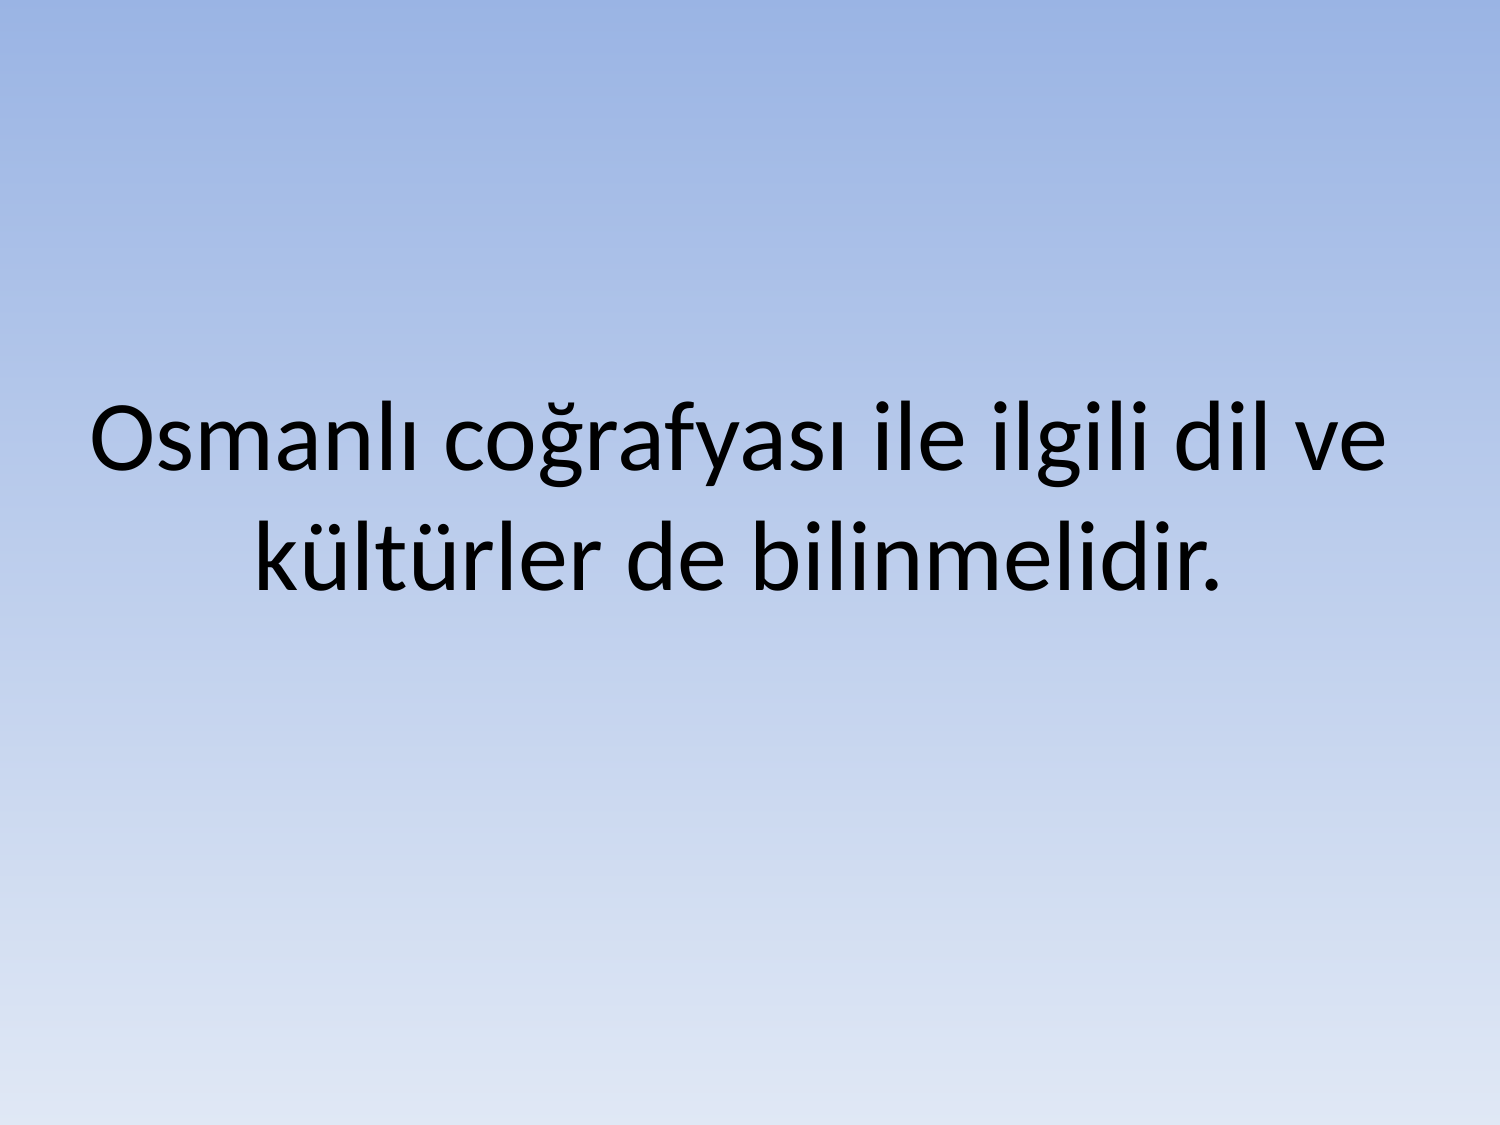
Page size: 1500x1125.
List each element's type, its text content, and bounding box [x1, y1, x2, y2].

title Osmanlı coğrafyası ile ilgili dil ve kültürler de bilinmelidir. [64, 456, 1415, 644]
